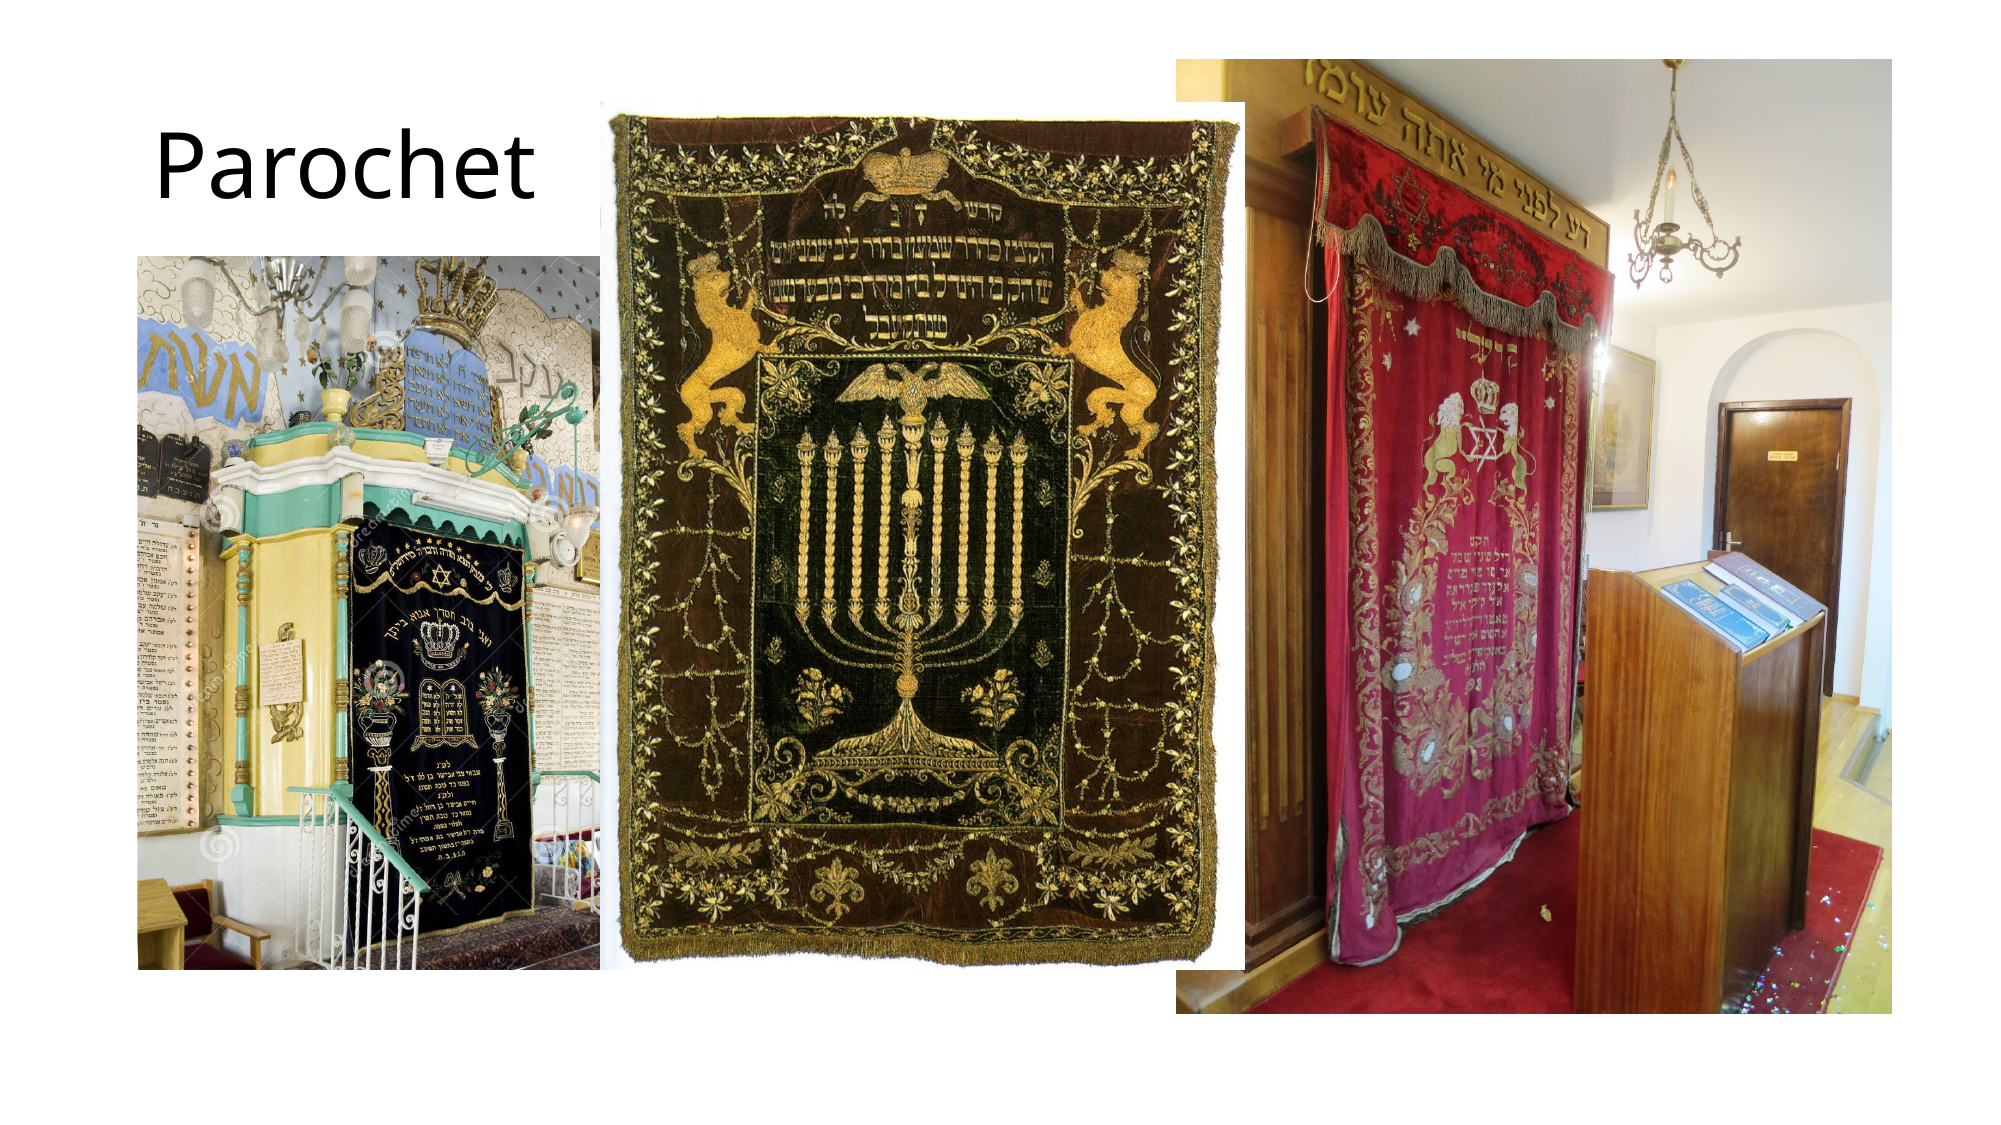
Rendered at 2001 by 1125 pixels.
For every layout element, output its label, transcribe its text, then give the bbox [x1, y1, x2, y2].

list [137, 255, 600, 970]
title Parochet [137, 59, 1175, 255]
picture [600, 102, 1245, 970]
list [1175, 59, 1892, 1014]
